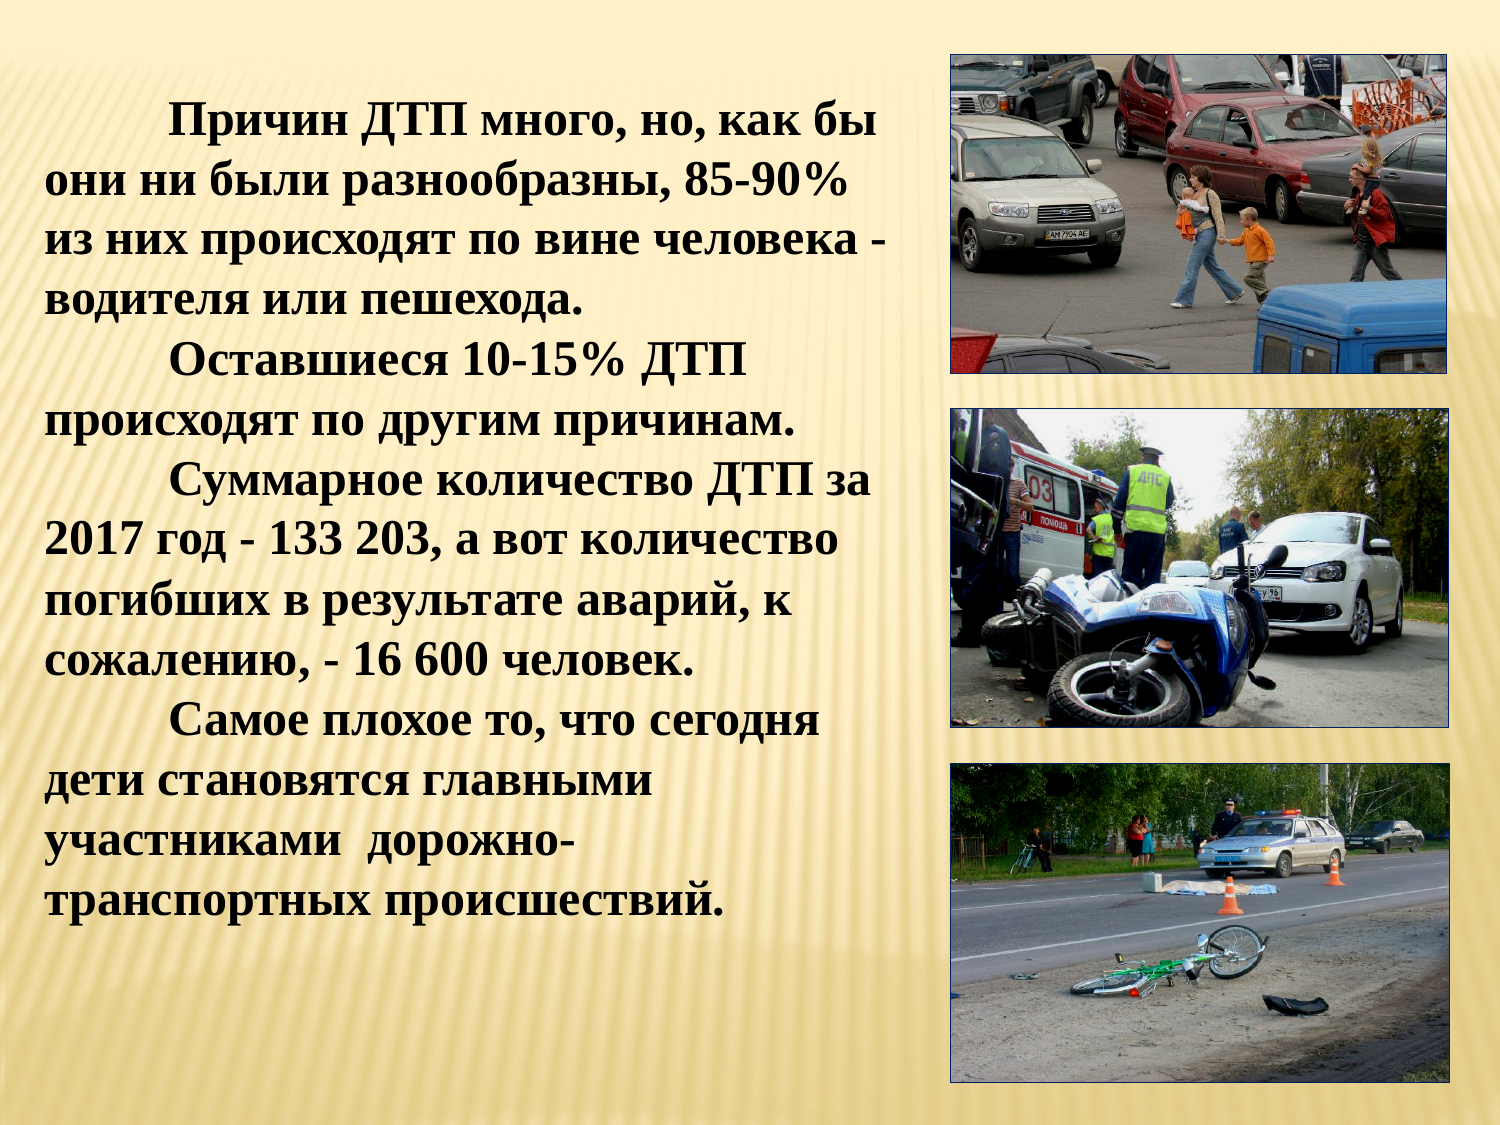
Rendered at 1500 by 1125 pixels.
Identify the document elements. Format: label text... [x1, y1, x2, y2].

picture [950, 408, 1449, 729]
picture [950, 762, 1451, 1083]
picture [950, 54, 1448, 374]
text_box Причин ДТП много, но, как бы они ни были разнообразны, 85-90% из них происходят по вине человека - водителя или пешехода. Оставшиеся 10-15% ДТП происходят по другим причинам. Суммарное количество ДТП за 2017 год - 133 203, а вот количество погибших в результате аварий, к сожалению, - 16 600 человек. Самое плохое то, что сегодня дети становятся главными участниками дорожно-транспортных происшествий. [29, 77, 904, 993]
